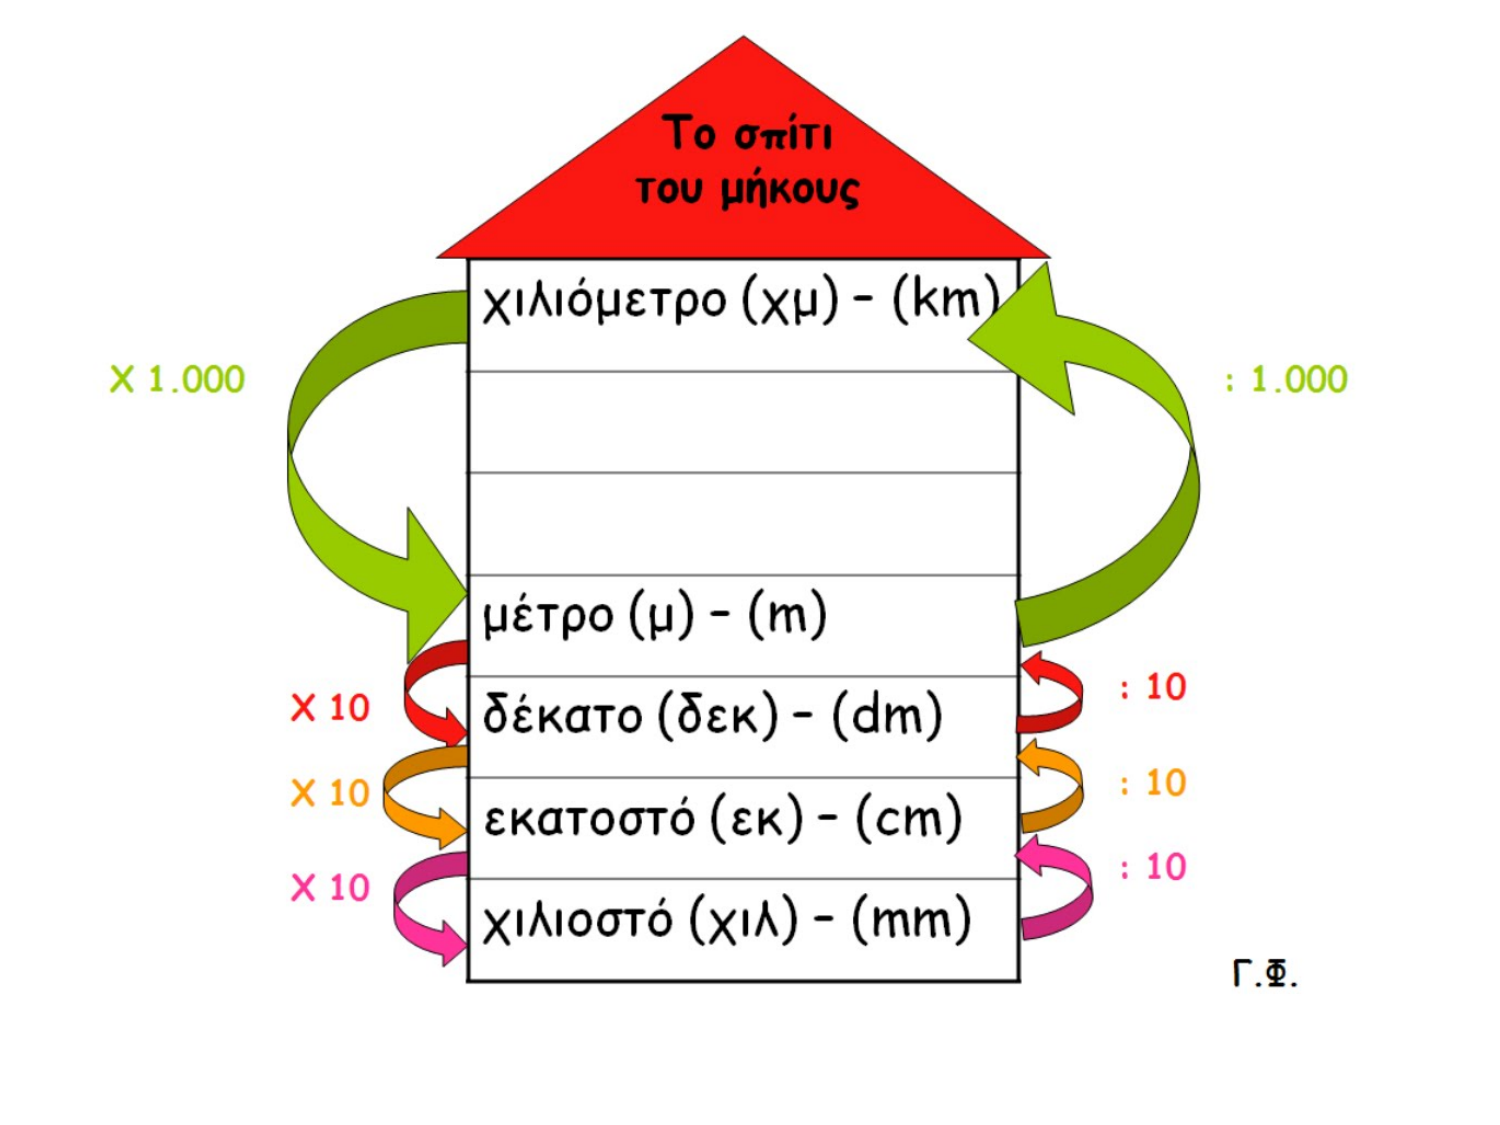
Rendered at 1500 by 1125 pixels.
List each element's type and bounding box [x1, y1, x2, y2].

list [76, 30, 1372, 1017]
